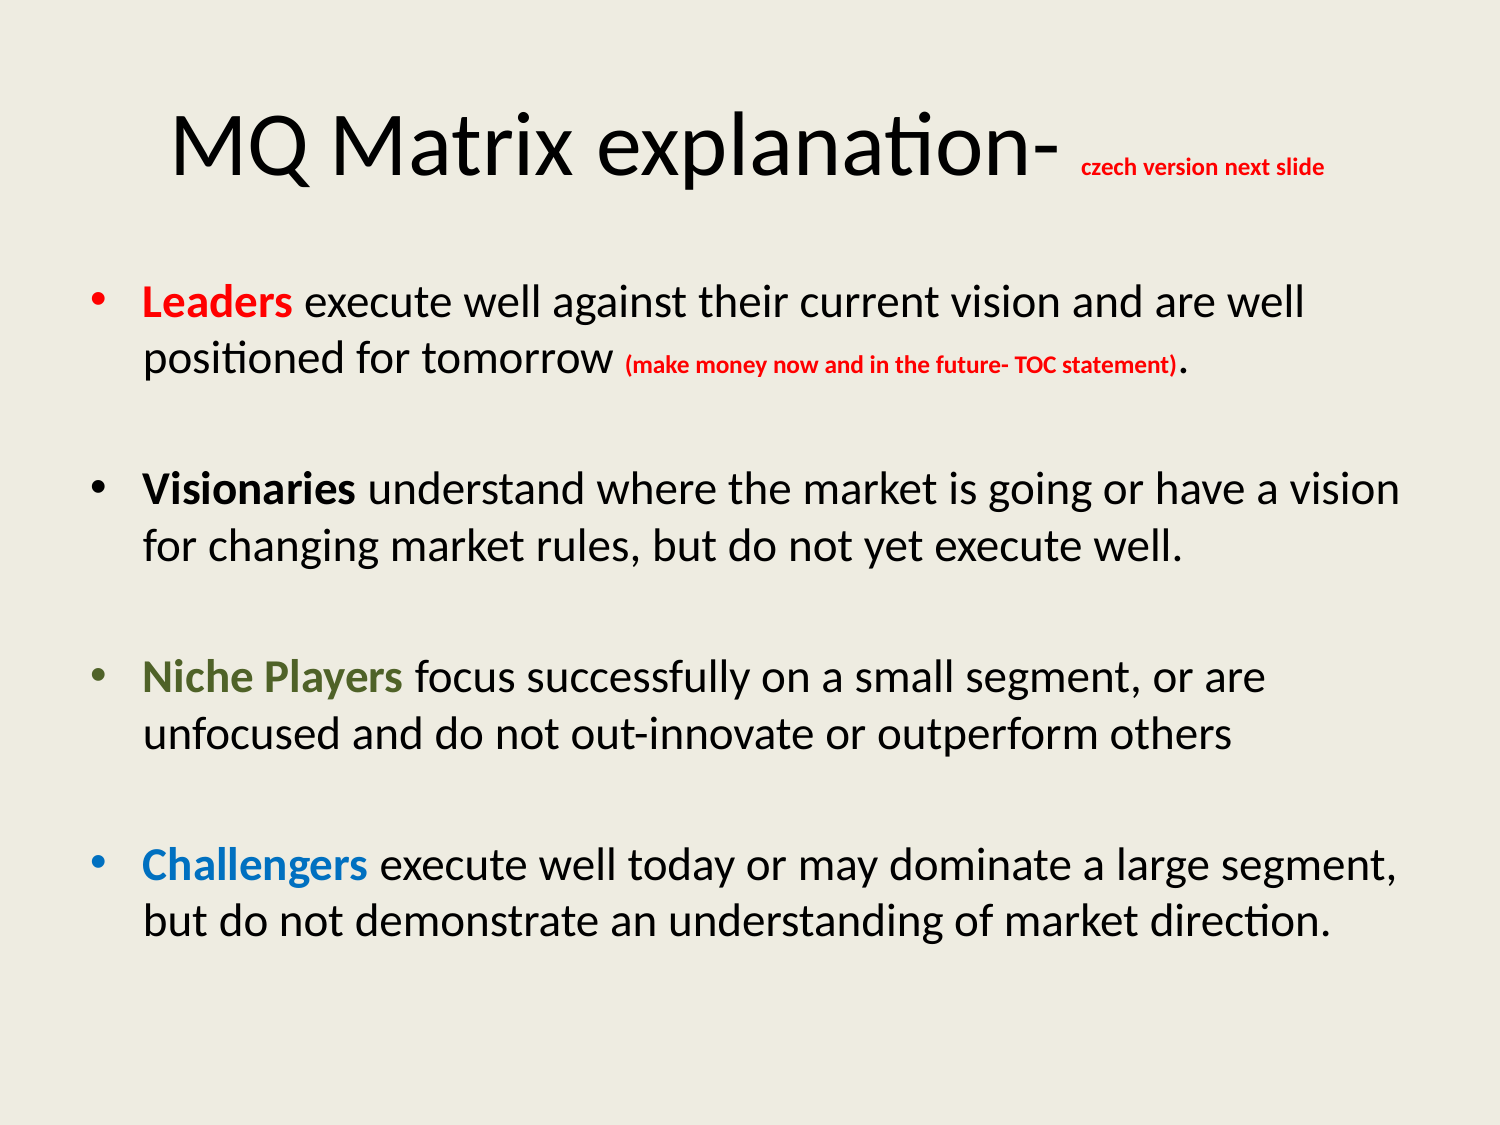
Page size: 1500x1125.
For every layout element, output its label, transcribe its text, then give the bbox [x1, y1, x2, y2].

title MQ Matrix explanation- czech version next slide [75, 45, 1425, 233]
list Leaders execute well against their current vision and are well positioned for tomorrow (make money now and in the future- TOC statement). Visionaries understand where the market is going or have a vision for changing market rules, but do not yet execute well. Niche Players focus successfully on a small segment, or are unfocused and do not out-innovate or outperform others Challengers execute well today or may dominate a large segment, but do not demonstrate an understanding of market direction. [75, 262, 1425, 1005]
